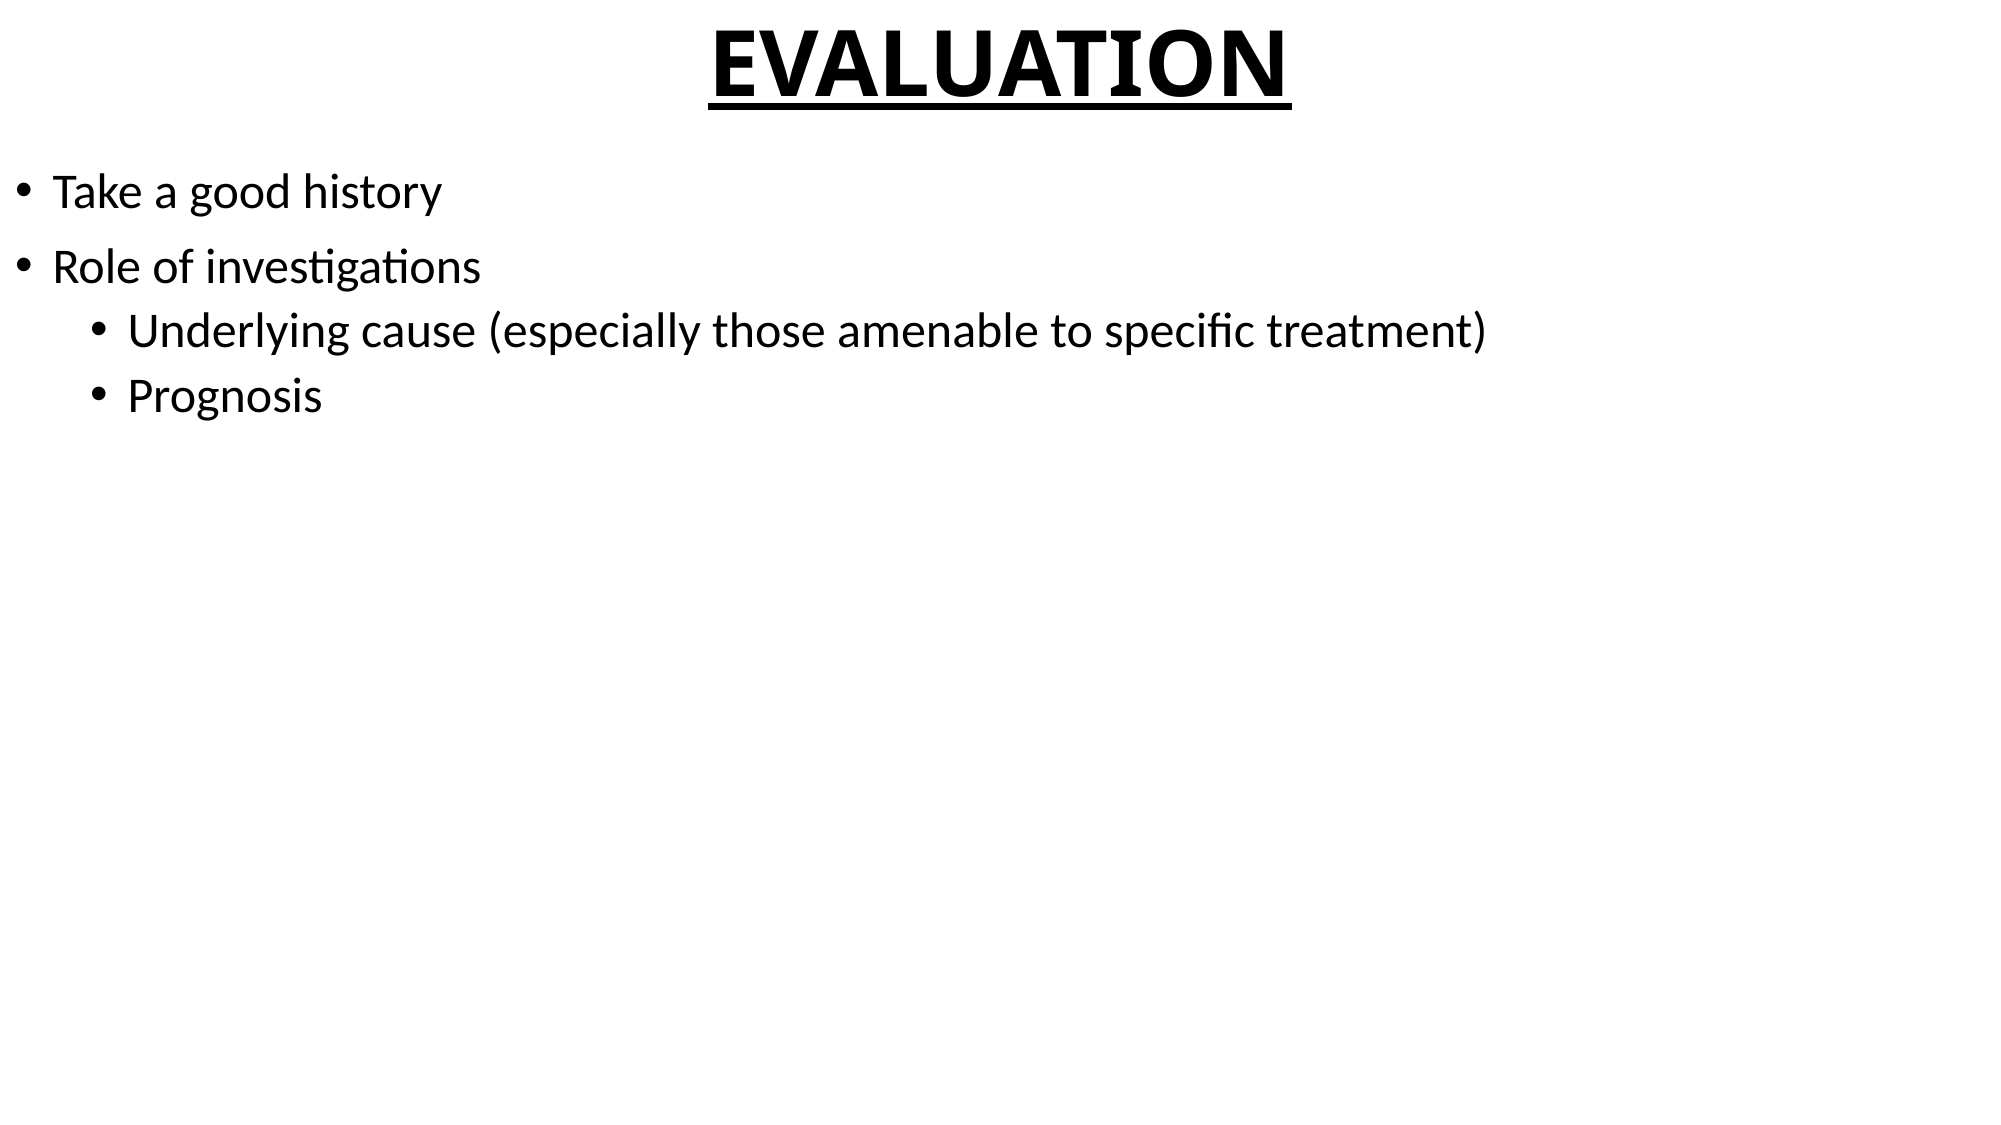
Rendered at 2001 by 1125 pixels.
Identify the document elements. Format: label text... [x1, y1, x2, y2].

title EVALUATION [0, 0, 2000, 134]
list Take a good history Role of investigations Underlying cause (especially those amenable to specific treatment) Prognosis [0, 157, 2000, 1125]
